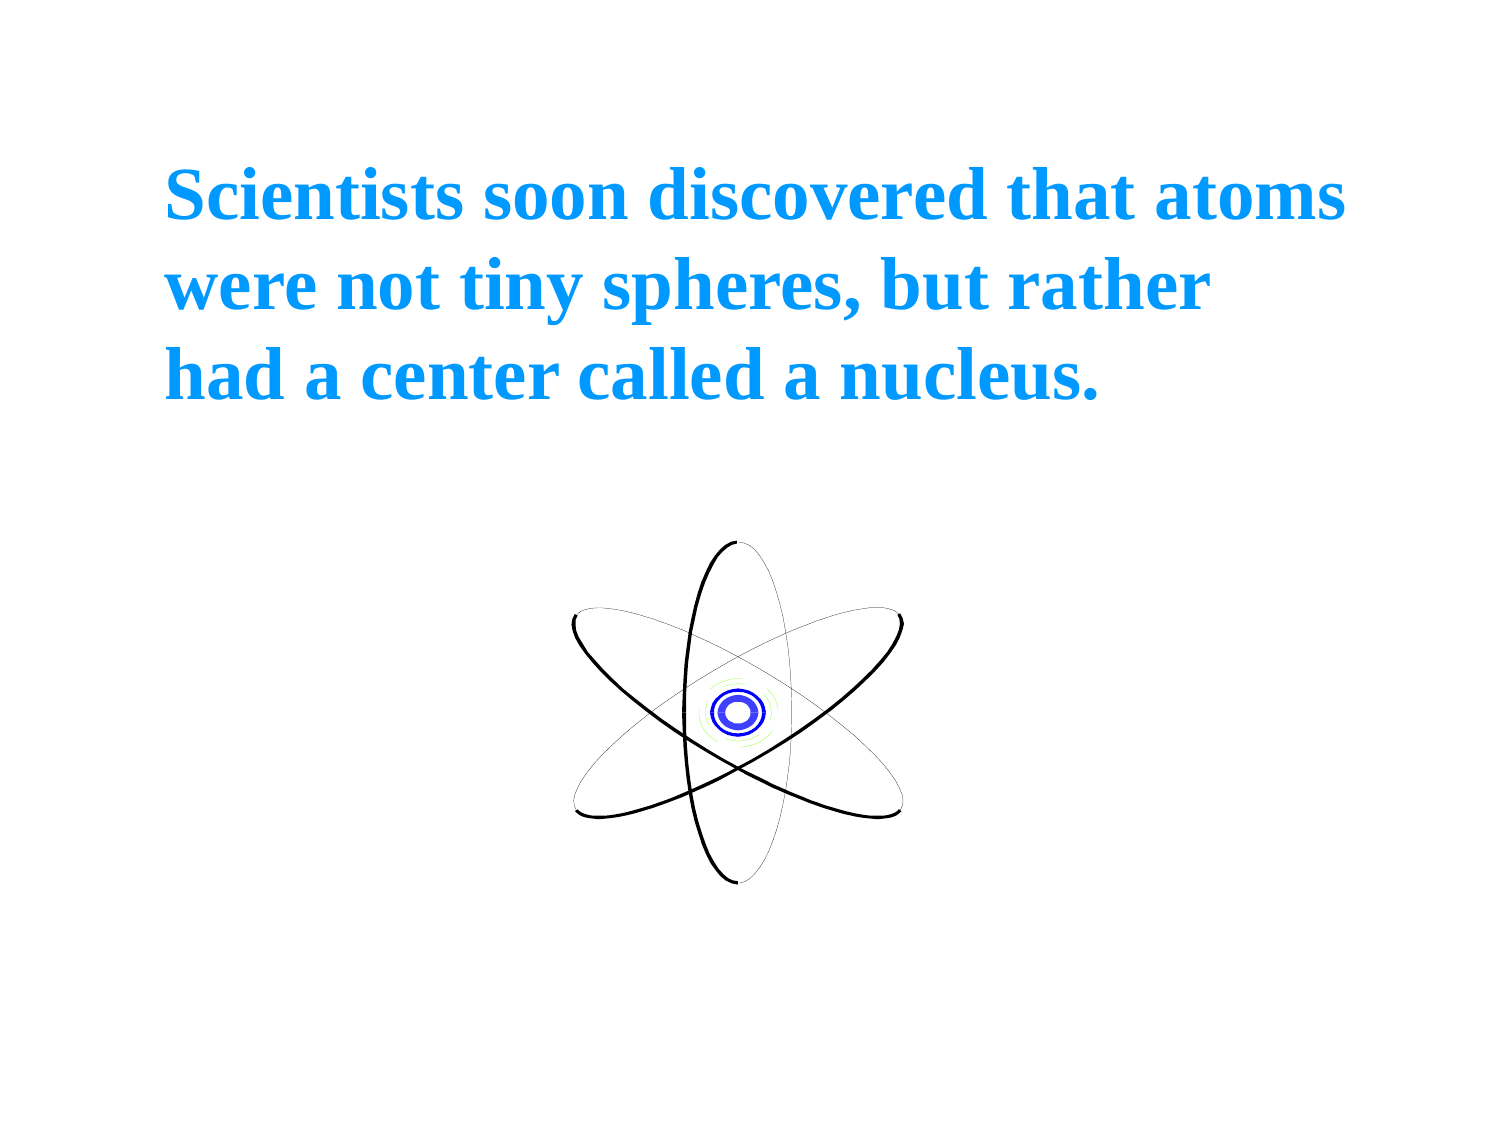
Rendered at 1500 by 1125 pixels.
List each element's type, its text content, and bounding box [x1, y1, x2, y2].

text_box Scientists soon discovered that atoms were not tiny spheres, but rather had a center called a nucleus. [149, 137, 1363, 423]
picture [524, 512, 951, 913]
